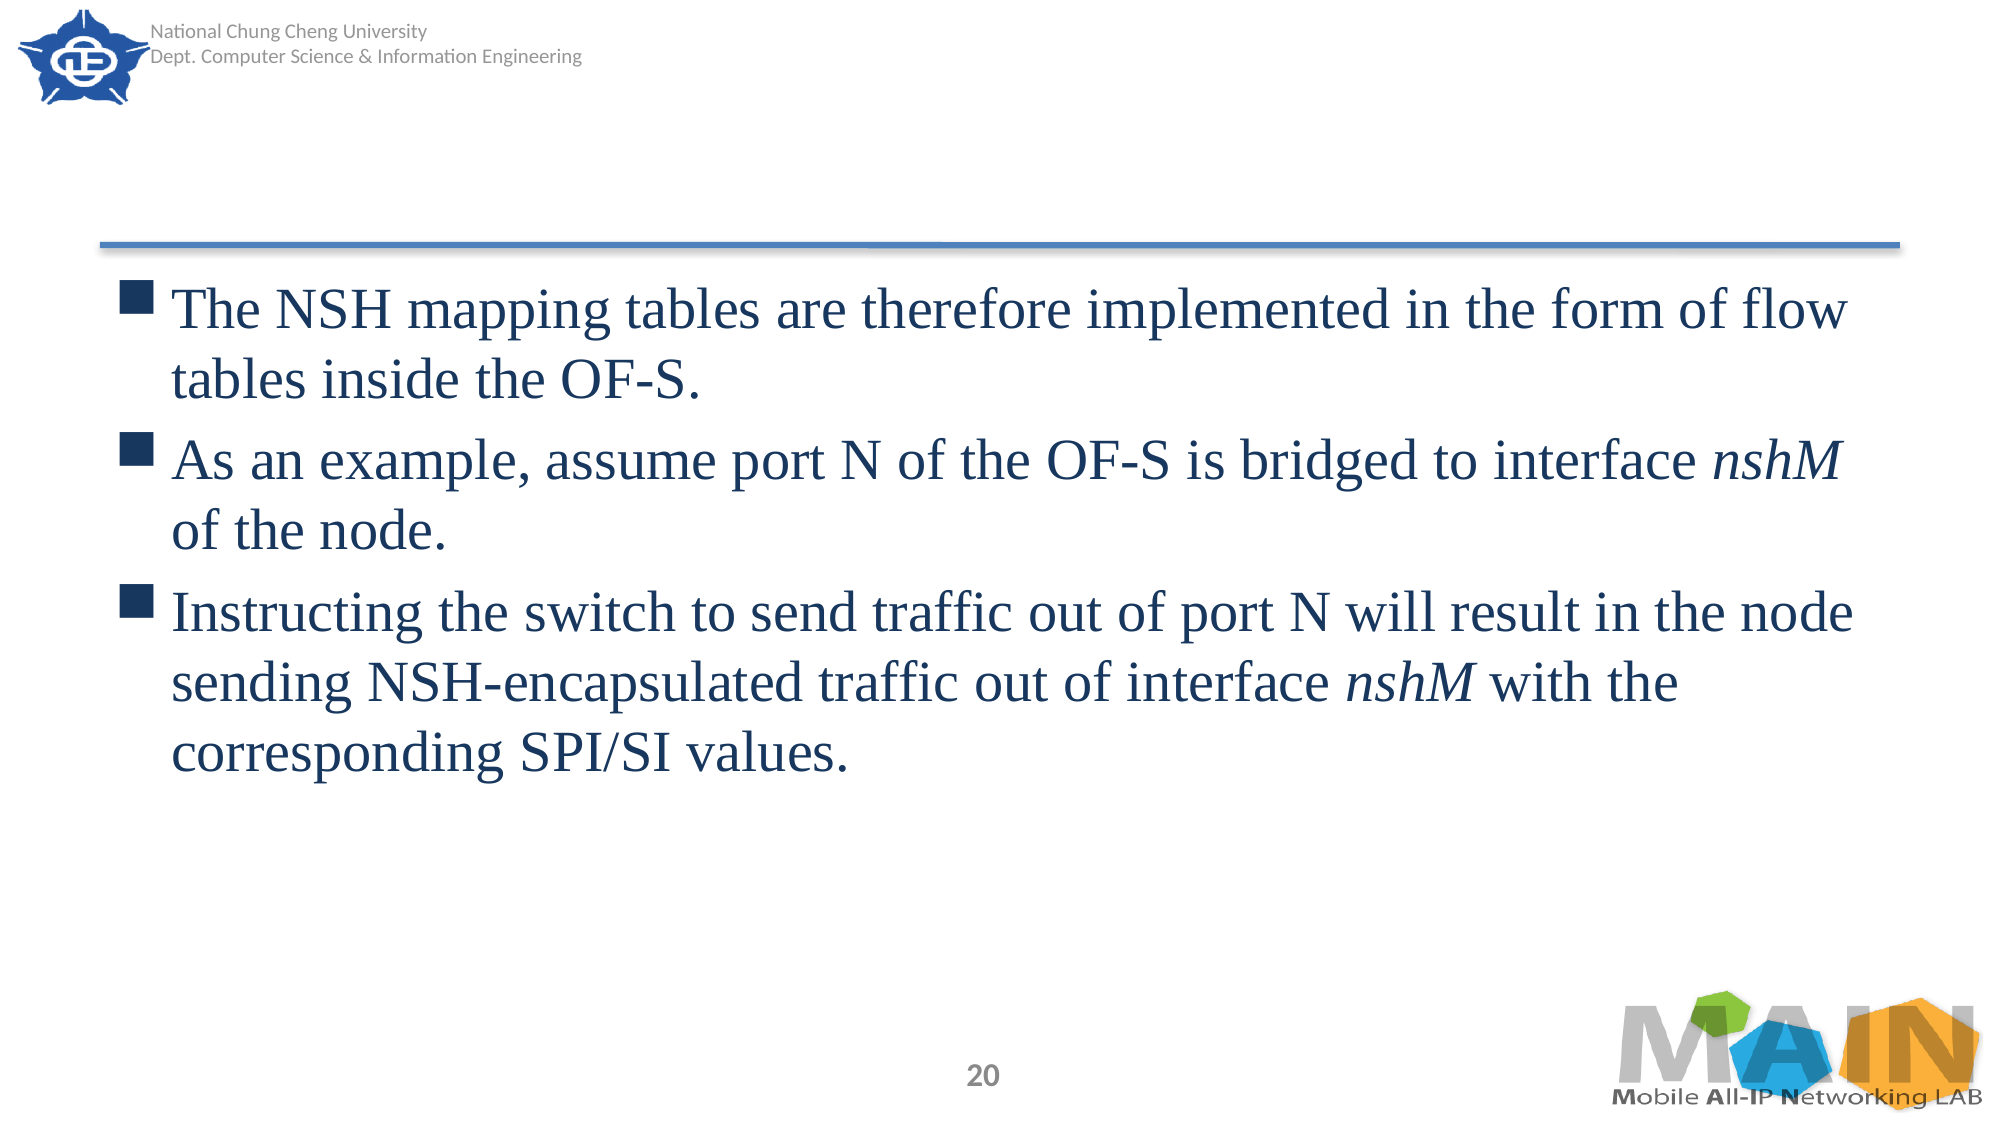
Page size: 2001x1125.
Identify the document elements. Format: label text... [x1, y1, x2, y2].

slide_number 20 [750, 1042, 1217, 1103]
list The NSH mapping tables are therefore implemented in the form of flow tables inside the OF-S. As an example, assume port N of the OF-S is bridged to interface nshM of the node. Instructing the switch to send traffic out of port N will result in the node sending NSH-encapsulated traffic out of interface nshM with the corresponding SPI/SI values. [99, 262, 1901, 1006]
picture [0, 0, 168, 113]
picture [1400, 987, 1984, 1113]
